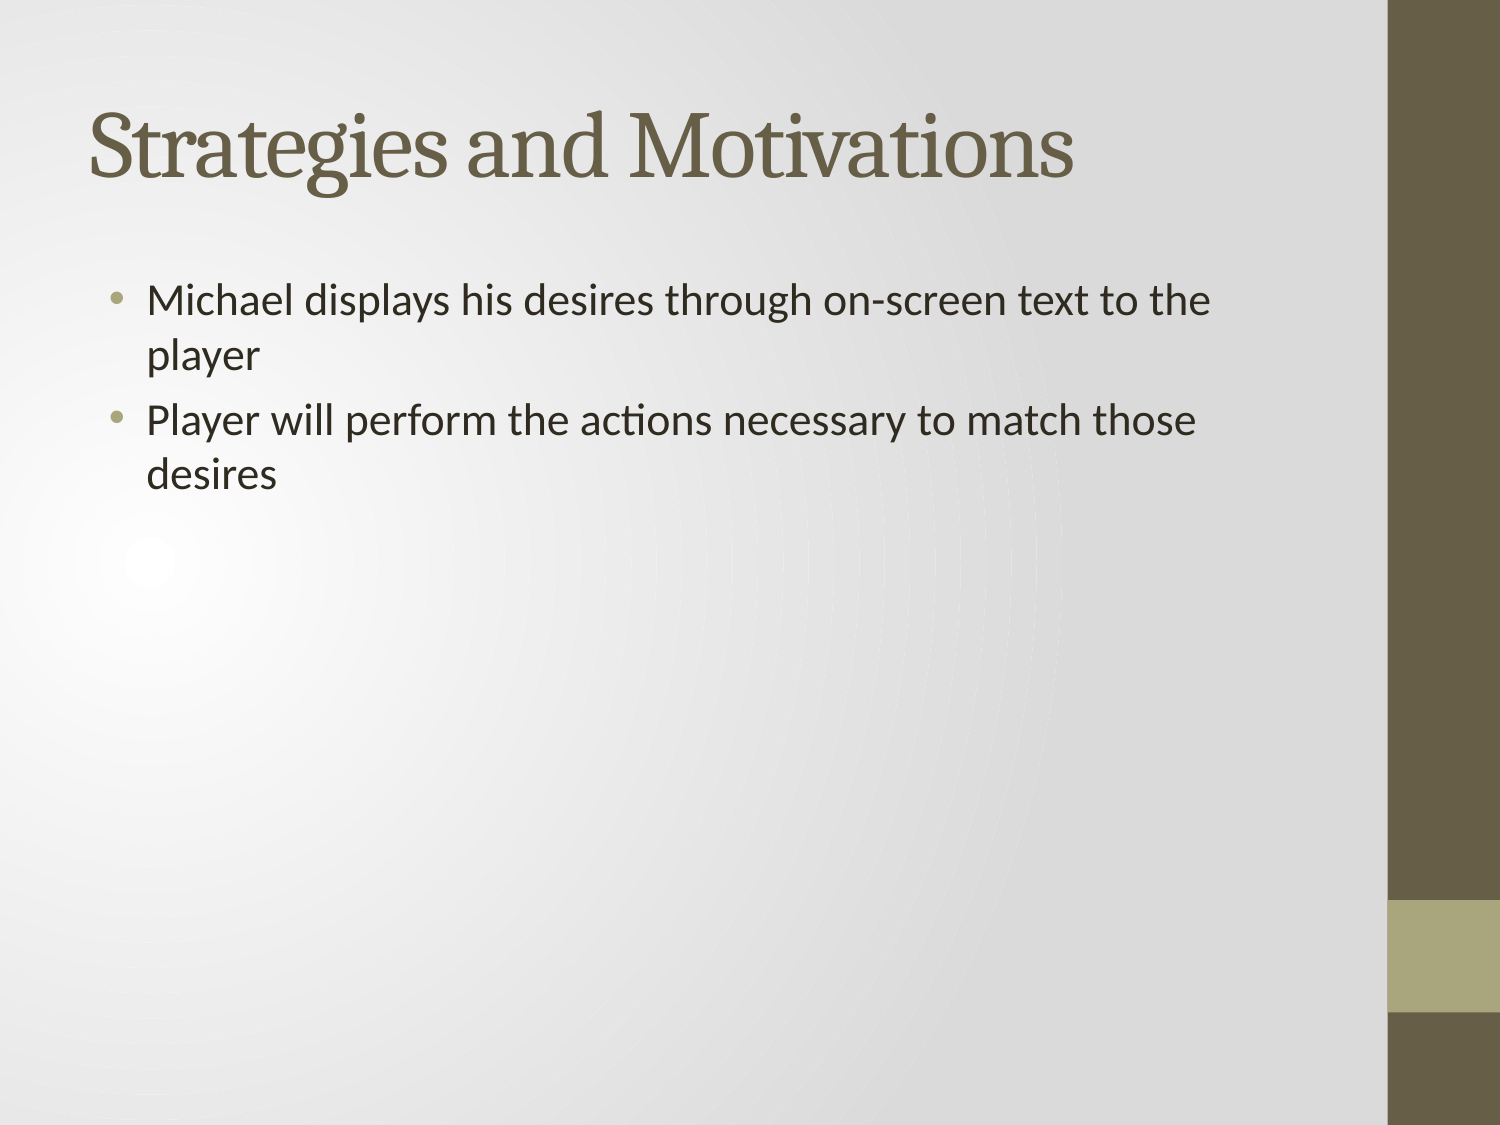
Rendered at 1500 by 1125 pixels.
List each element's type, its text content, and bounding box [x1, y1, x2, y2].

title Strategies and Motivations [75, 45, 1325, 233]
list Michael displays his desires through on-screen text to the player Player will perform the actions necessary to match those desires [75, 262, 1325, 1050]
